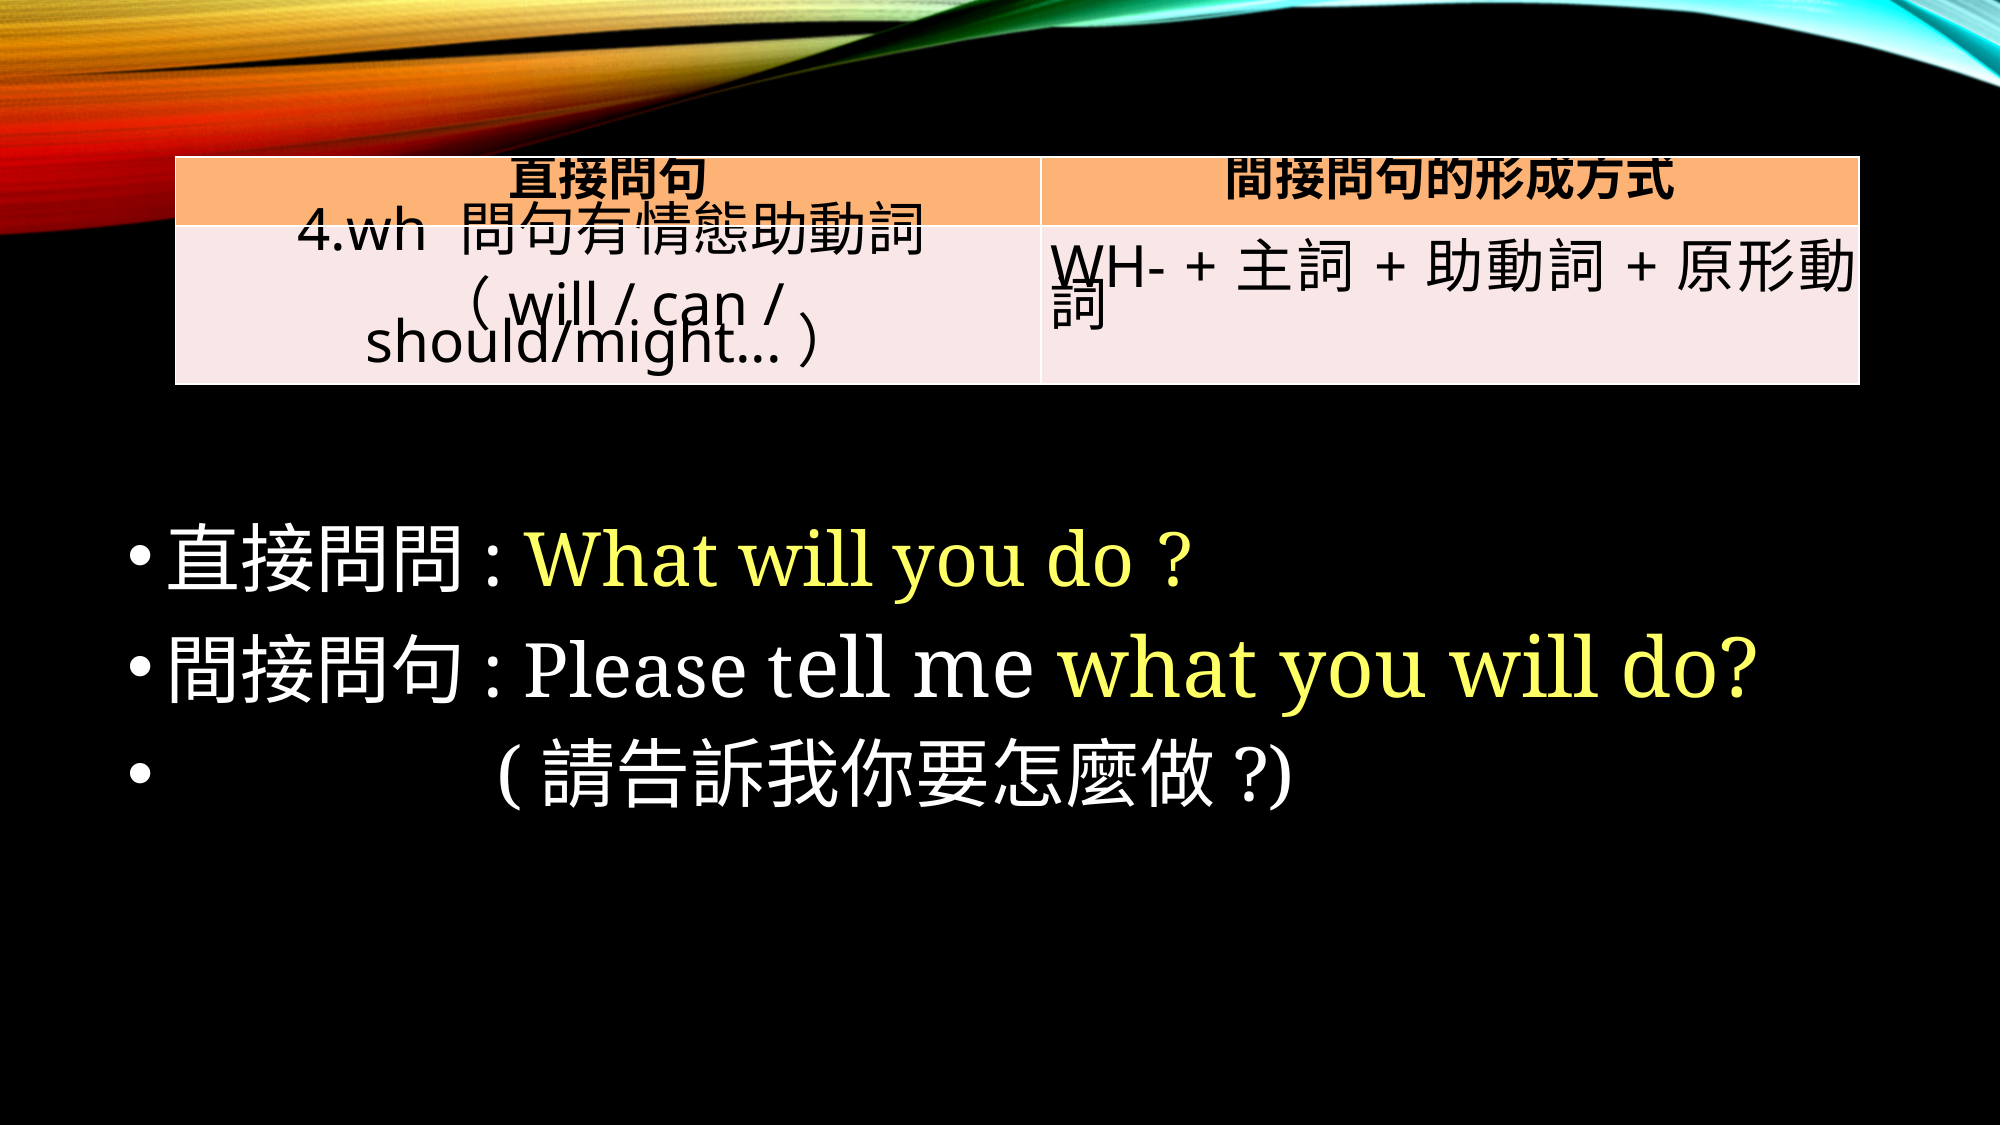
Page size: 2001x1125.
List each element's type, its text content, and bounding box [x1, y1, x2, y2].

picture [0, 0, 2000, 237]
table_header 直接問句 [176, 158, 1040, 225]
table_cell WH- +主詞+助動詞+原形動詞 [1042, 227, 1858, 383]
table_header 間接問句的形成方式 [1042, 158, 1858, 225]
table_cell 4.wh 問句有情態助動詞 （will / can / should/might...） [176, 227, 1040, 383]
list 直接問問: What will you do ? 間接問句: Please tell me what you will do? (請告訴我你要怎麼做?) [112, 396, 1888, 1021]
